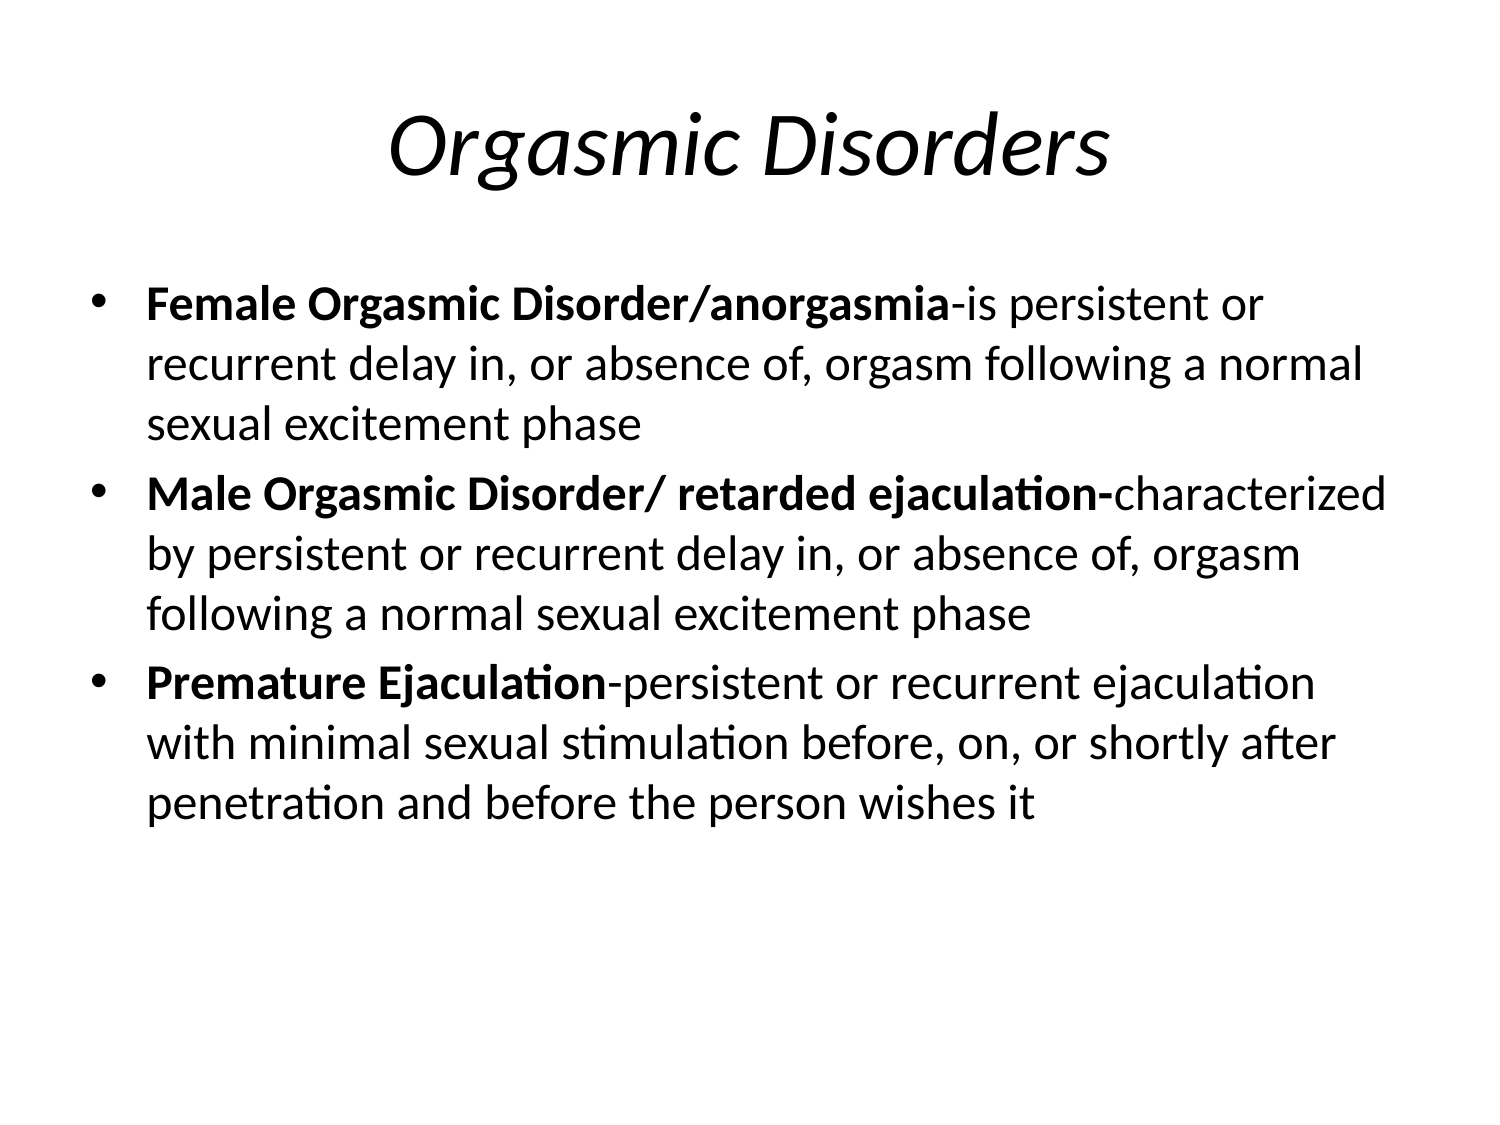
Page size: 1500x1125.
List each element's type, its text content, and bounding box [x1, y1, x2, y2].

list Female Orgasmic Disorder/anorgasmia-is persistent or recurrent delay in, or absence of, orgasm following a normal sexual excitement phase Male Orgasmic Disorder/ retarded ejaculation-characterized by persistent or recurrent delay in, or absence of, orgasm following a normal sexual excitement phase Premature Ejaculation-persistent or recurrent ejaculation with minimal sexual stimulation before, on, or shortly after penetration and before the person wishes it [75, 262, 1425, 1005]
title Orgasmic Disorders [75, 45, 1425, 233]
